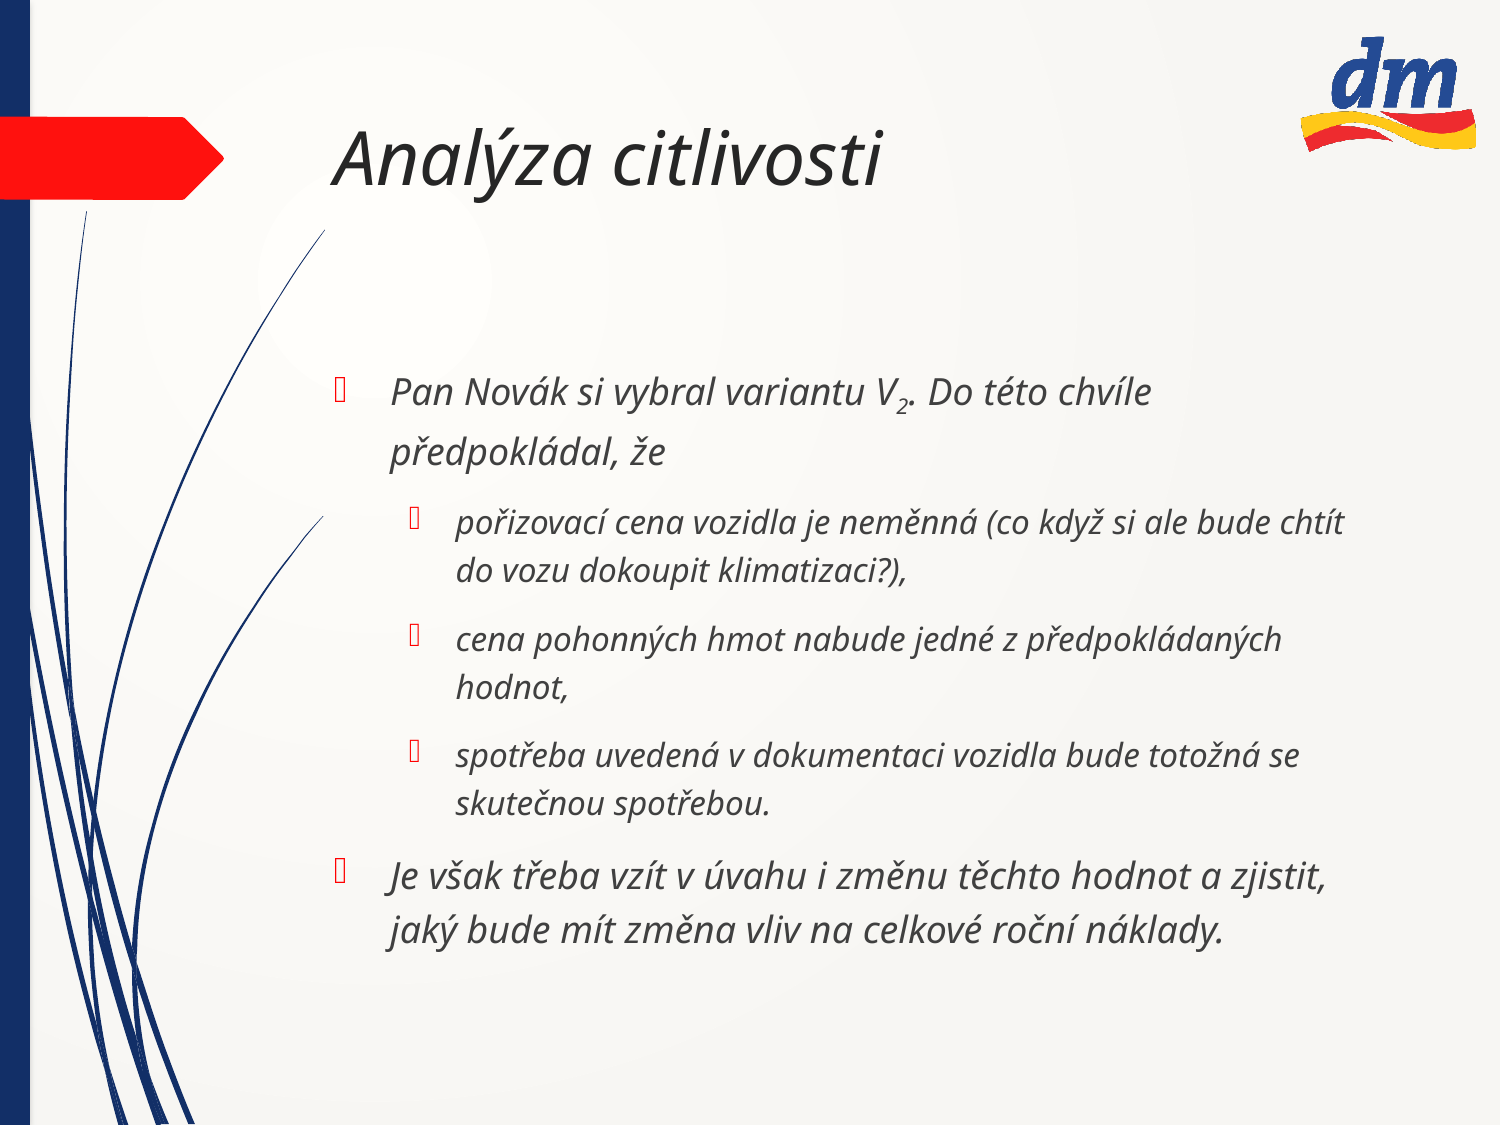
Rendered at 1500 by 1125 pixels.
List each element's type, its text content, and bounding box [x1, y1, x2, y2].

text_box [0, 0, 1500, 1125]
title Analýza citlivosti [319, 102, 1400, 313]
list Pan Novák si vybral variantu V2. Do této chvíle předpokládal, že pořizovací cena vozidla je neměnná (co když si ale bude chtít do vozu dokoupit klimatizaci?), cena pohonných hmot nabude jedné z předpokládaných hodnot, spotřeba uvedená v dokumentaci vozidla bude totožná se skutečnou spotřebou. Je však třeba vzít v úvahu i změnu těchto hodnot a zjistit, jaký bude mít změna vliv na celkové roční náklady. [318, 350, 1400, 970]
